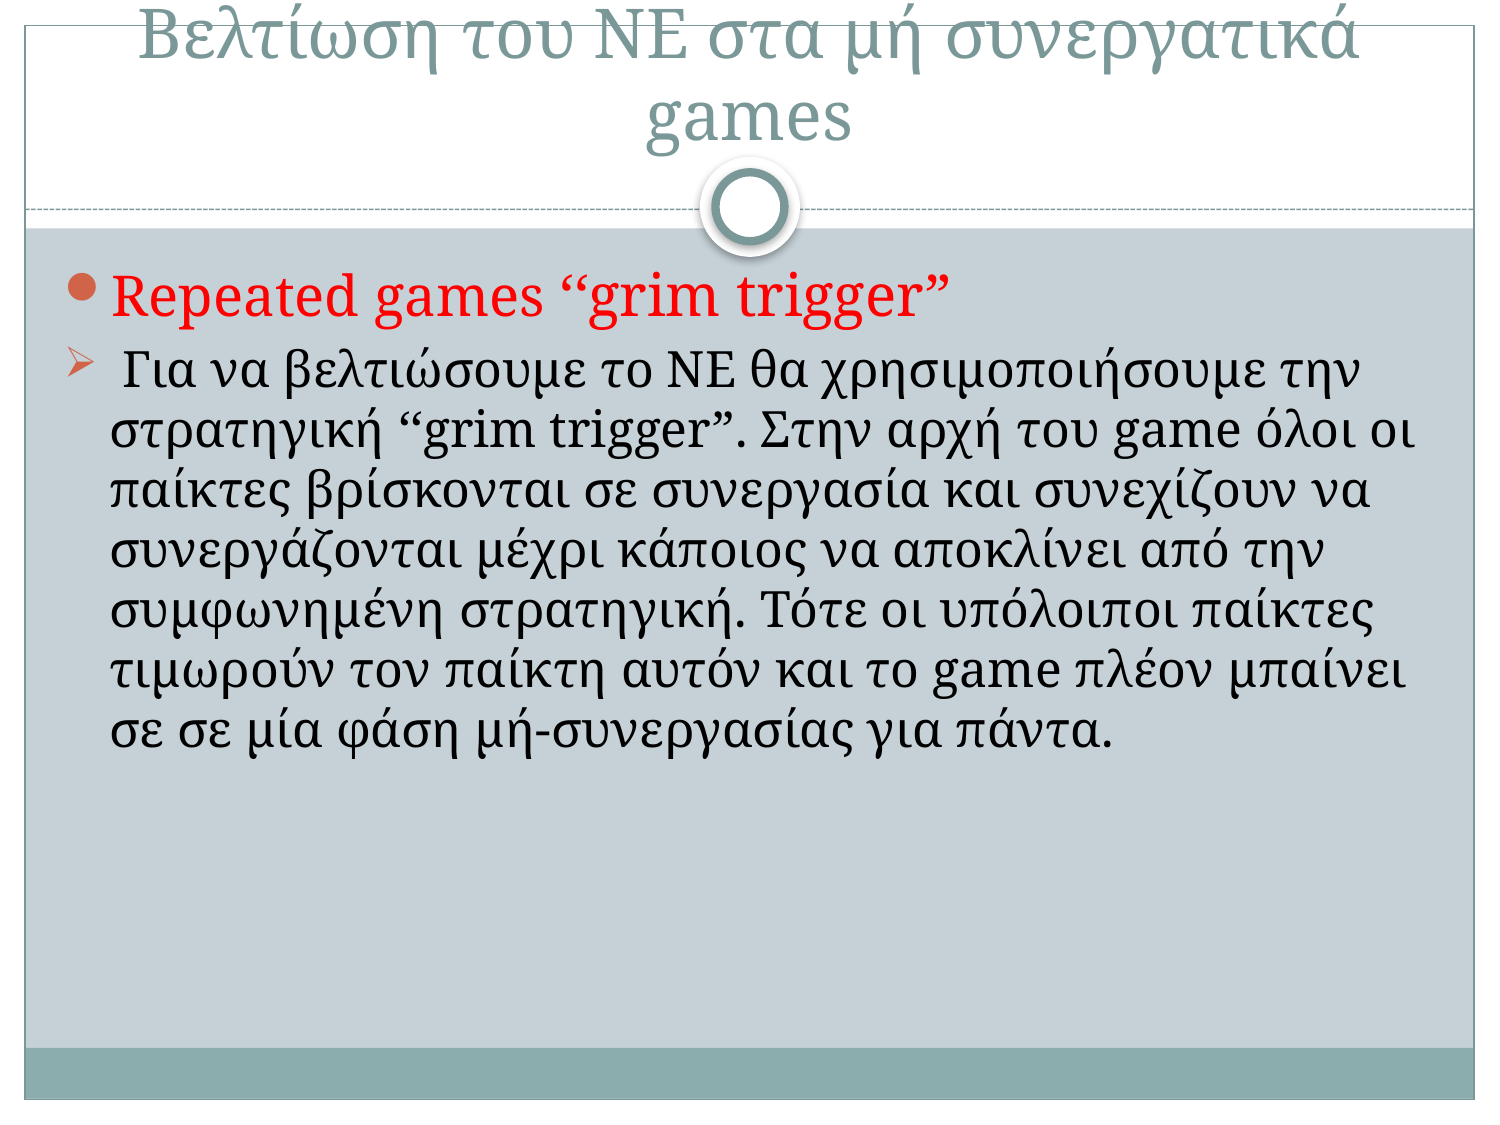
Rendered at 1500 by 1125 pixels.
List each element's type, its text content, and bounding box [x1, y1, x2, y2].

title Βελτίωση του ΝΕ στα μή συνεργατικά games [49, 37, 1450, 162]
list Repeated games ‘‘grim trigger” Για να βελτιώσουμε το ΝΕ θα χρησιμοποιήσουμε την στρατηγική ‘‘grim trigger”. Στην αρχή του game όλοι οι παίκτες βρίσκονται σε συνεργασία και συνεχίζουν να συνεργάζονται μέχρι κάποιος να αποκλίνει από την συμφωνημένη στρατηγική. Τότε οι υπόλοιποι παίκτες τιμωρούν τον παίκτη αυτόν και το game πλέον μπαίνει σε σε μία φάση μή-συνεργασίας για πάντα. [49, 250, 1445, 1001]
